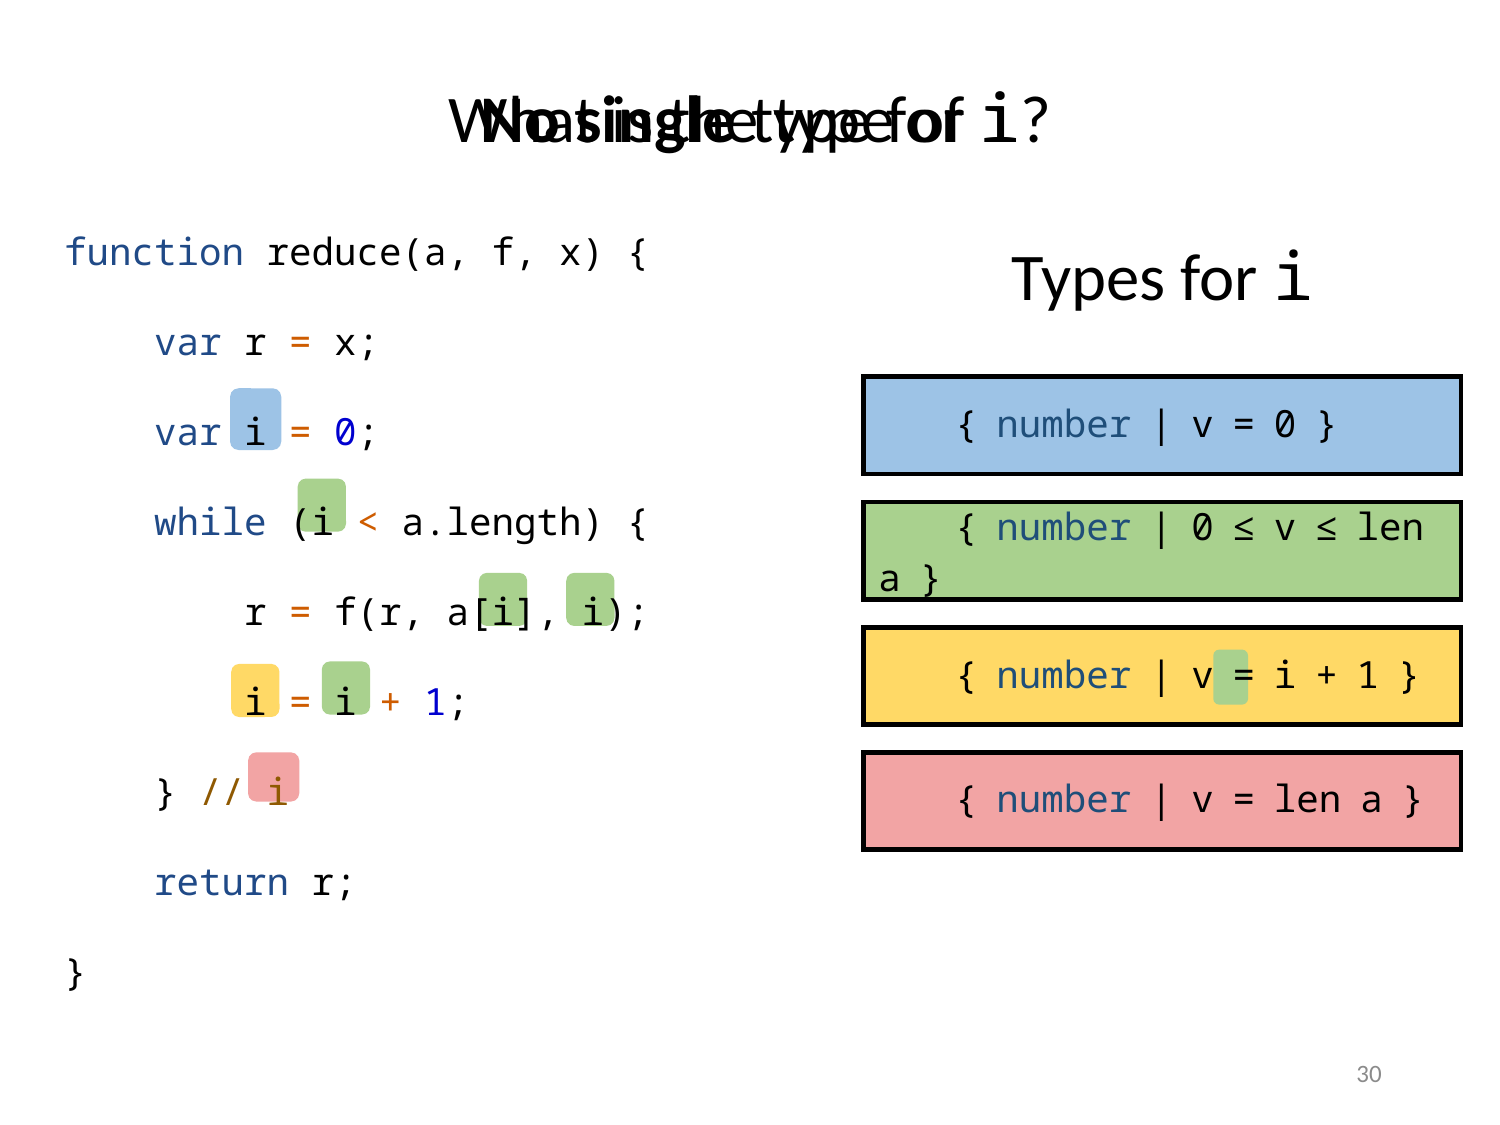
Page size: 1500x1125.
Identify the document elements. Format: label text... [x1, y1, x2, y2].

text_box i3: { number | v = i + 1 } [863, 626, 1462, 726]
slide_number 30 [1059, 1042, 1397, 1103]
text_box function reduce(a, f, x) { var r = x; var i = 0; while (i < a.length) { r = f(r, a[i], i); i = i + 1; } // i return r; } [49, 175, 790, 1001]
text_box i1: { number | v = 0 } [863, 376, 1462, 475]
text_box What is the type of i? [0, 68, 1500, 163]
text_box i1: { number | v = len a } [863, 751, 1462, 851]
text_box Types for i [863, 226, 1462, 322]
text_box i2: { number | 0 ≤ v ≤ len a } [863, 501, 1462, 600]
